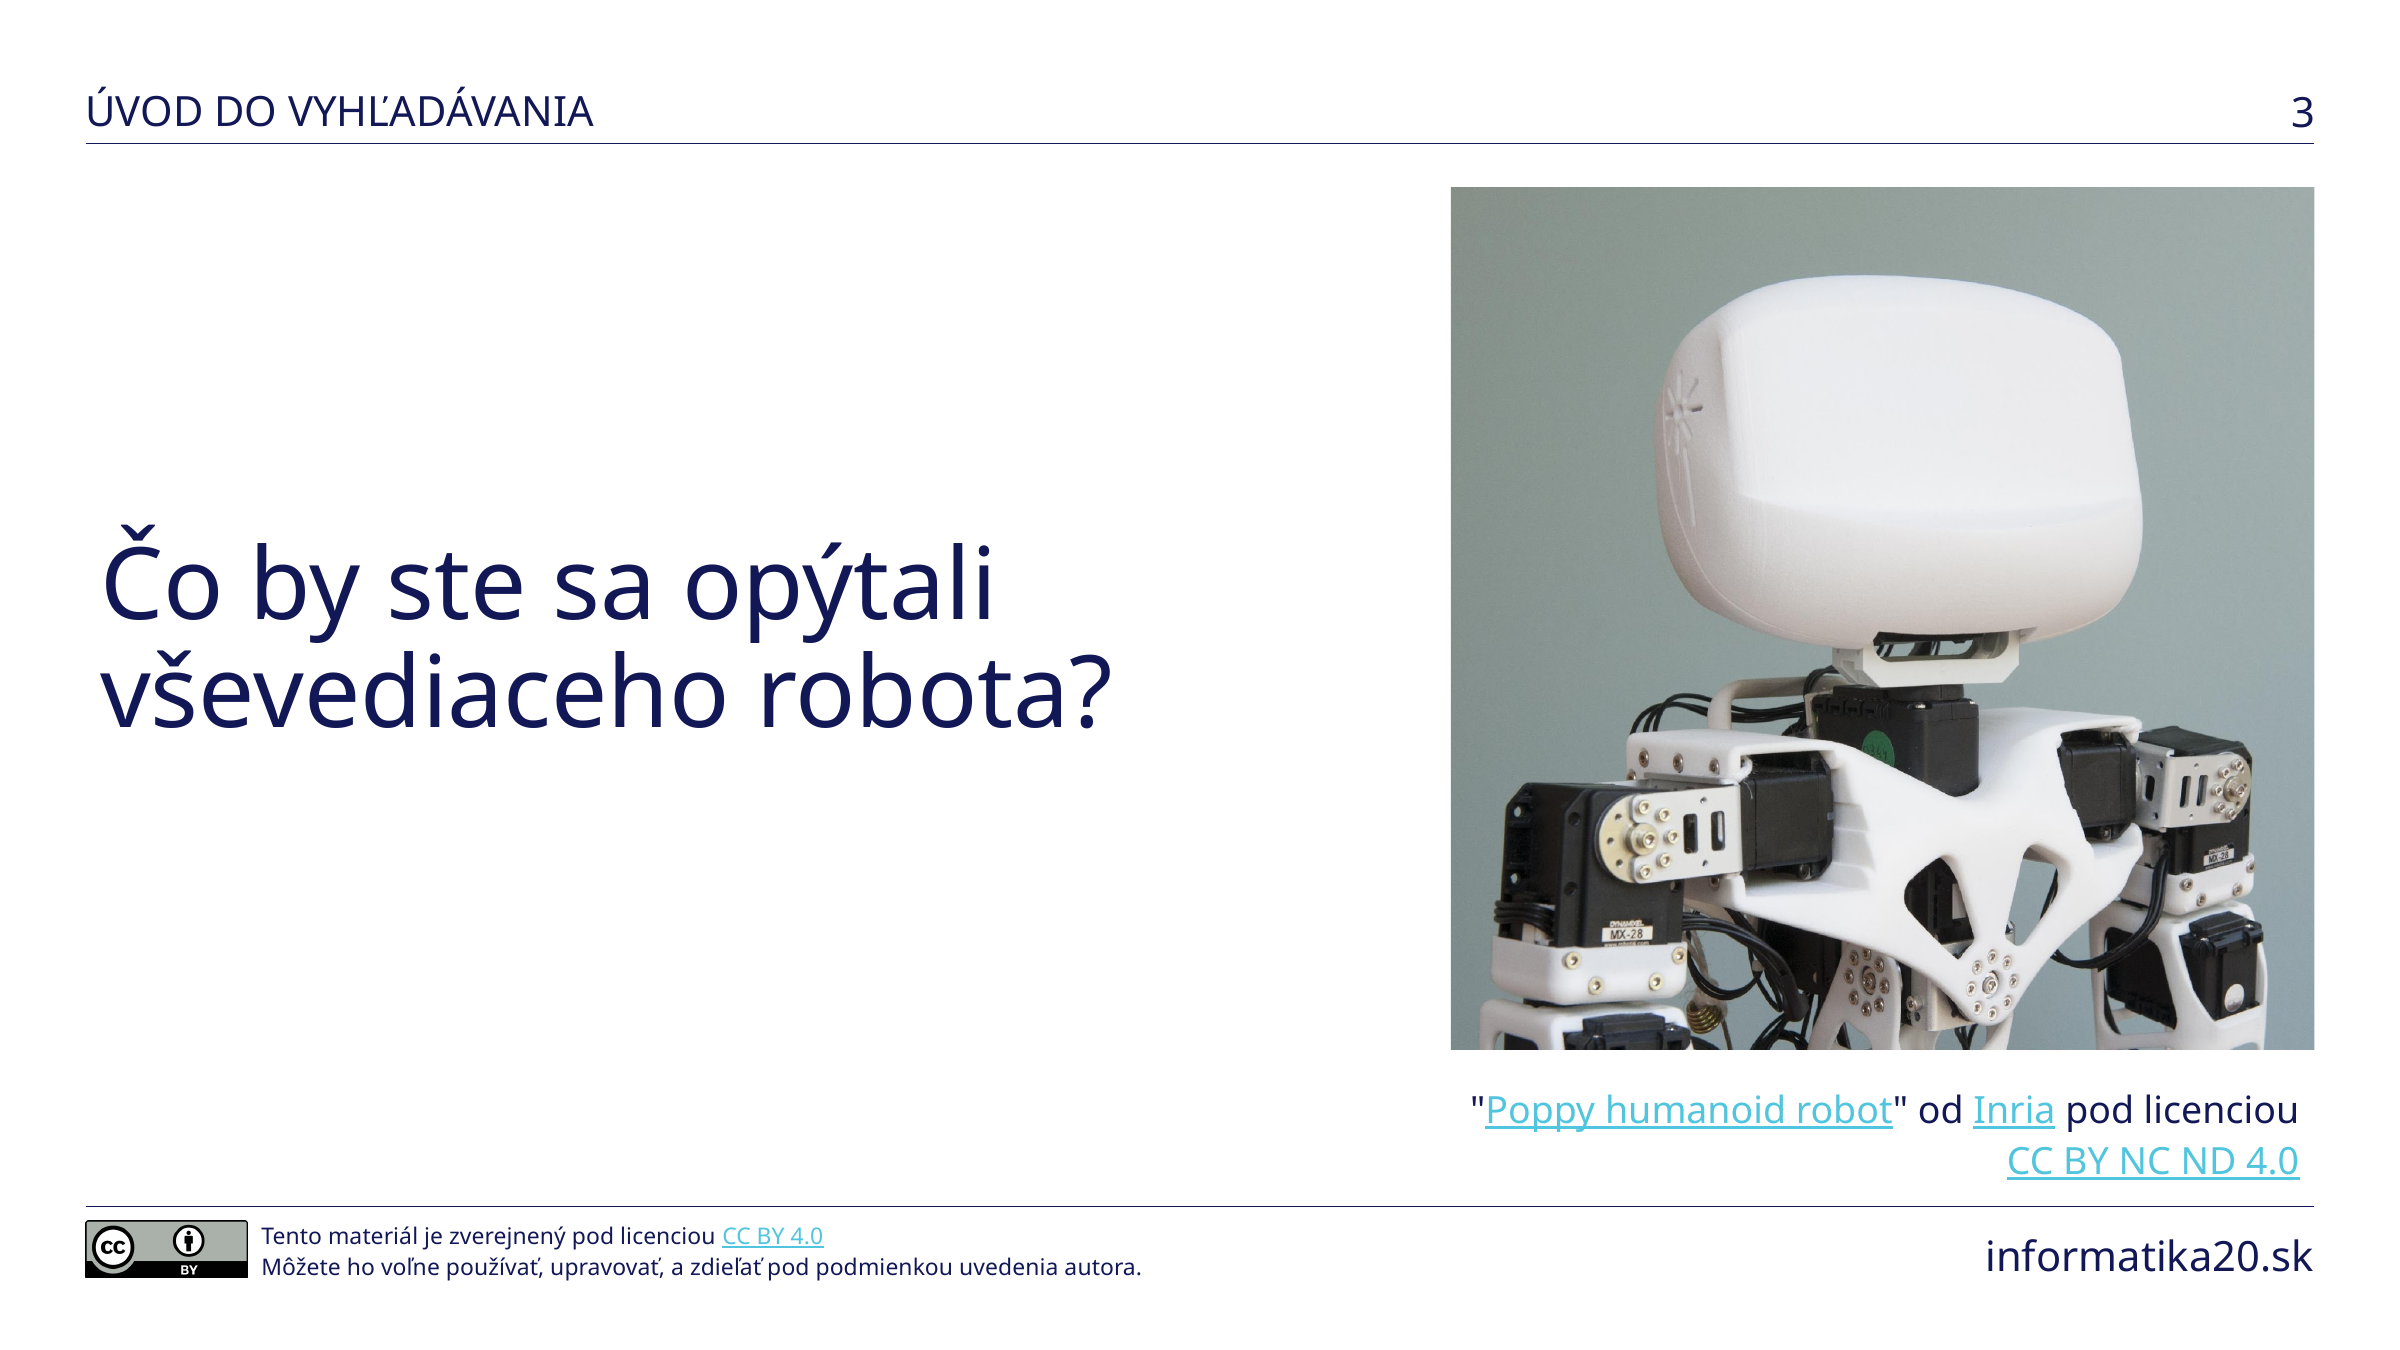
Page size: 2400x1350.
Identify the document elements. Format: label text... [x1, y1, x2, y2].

title Čo by ste sa opýtali vševediaceho robota? [85, 534, 1303, 757]
text_box "Poppy humanoid robot" od Inria pod licenciou CC BY NC ND 4.0 [1450, 1078, 2315, 1196]
picture [85, 1220, 248, 1278]
picture [1450, 187, 2315, 1050]
